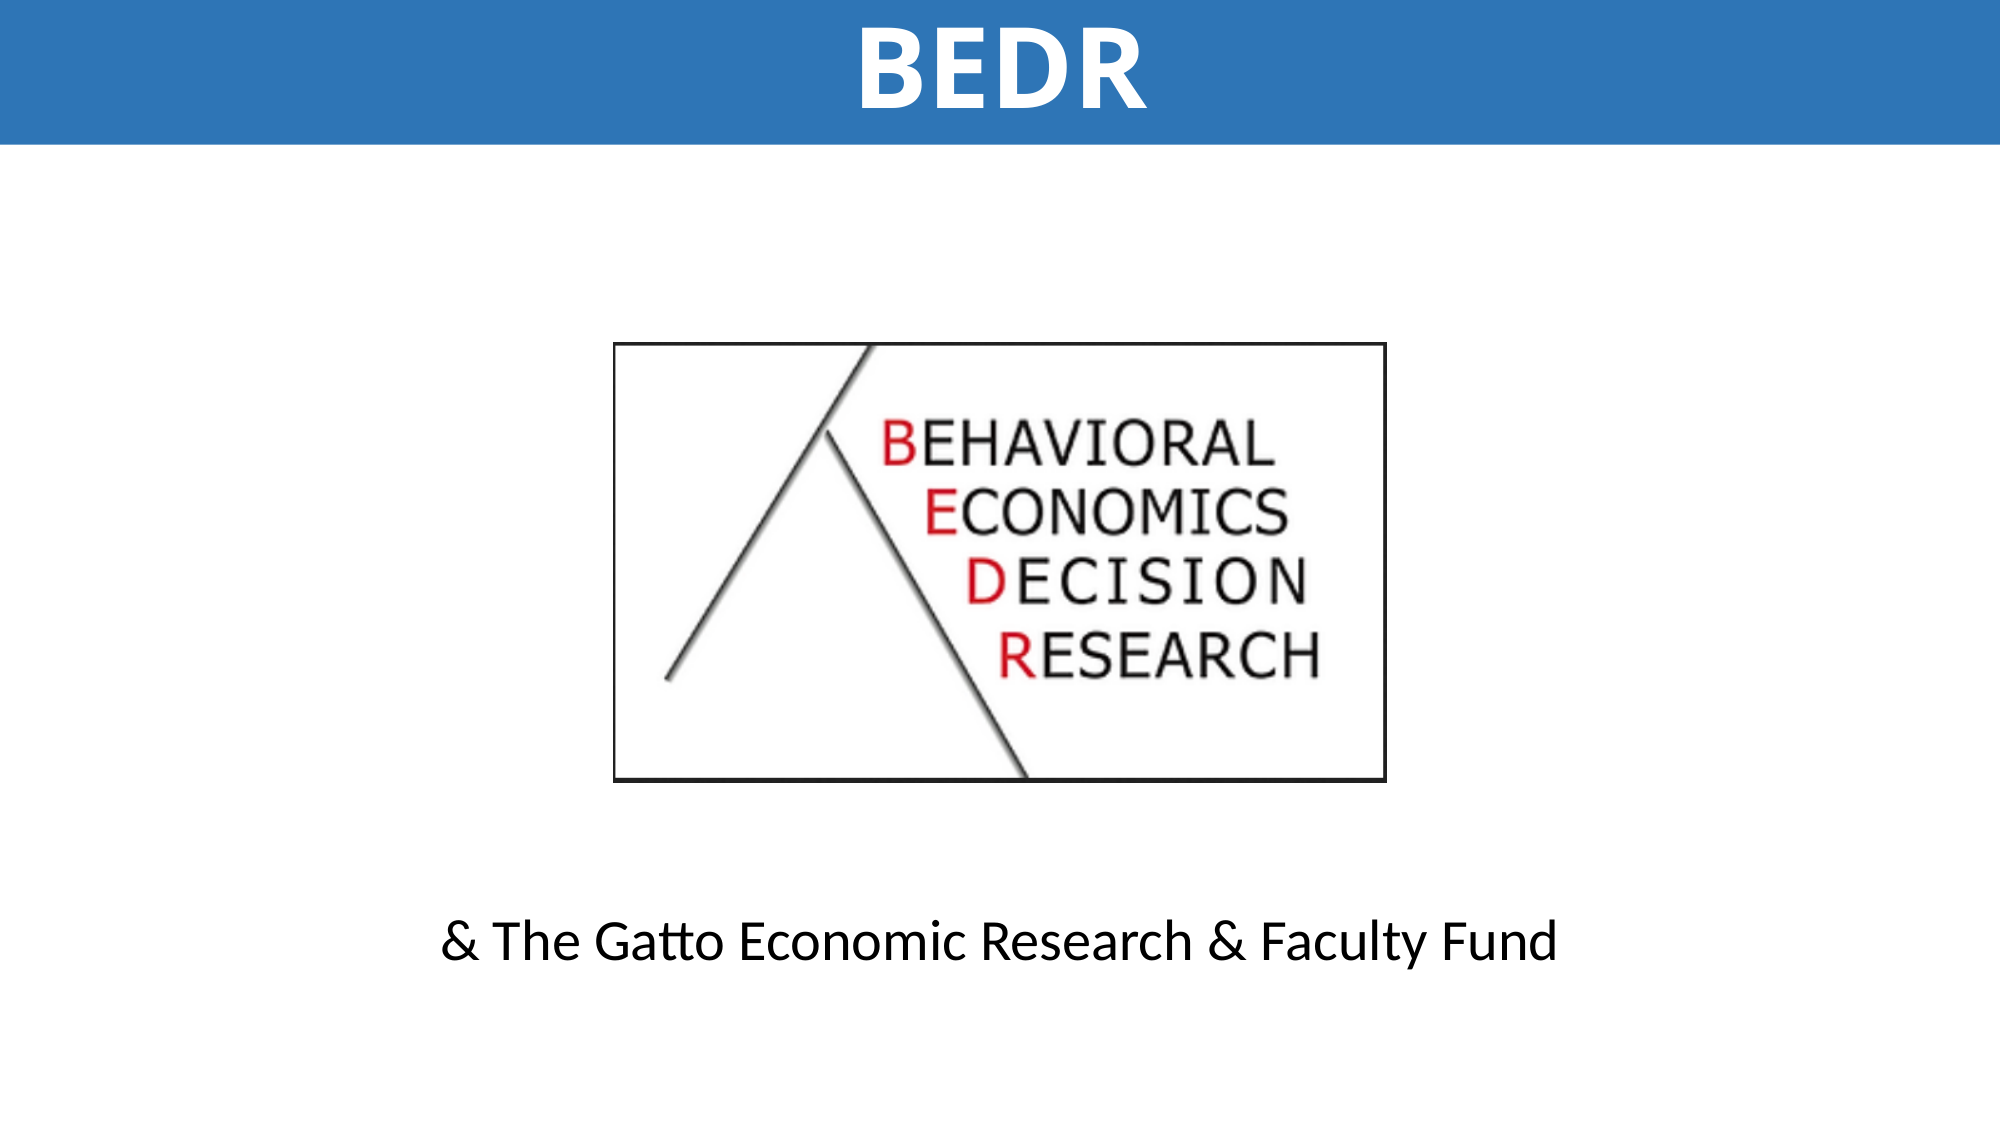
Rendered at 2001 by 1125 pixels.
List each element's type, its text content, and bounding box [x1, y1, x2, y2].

picture [613, 342, 1387, 783]
title BEDR [0, 0, 2000, 145]
text_box & The Gatto Economic Research & Faculty Fund [425, 894, 1575, 980]
